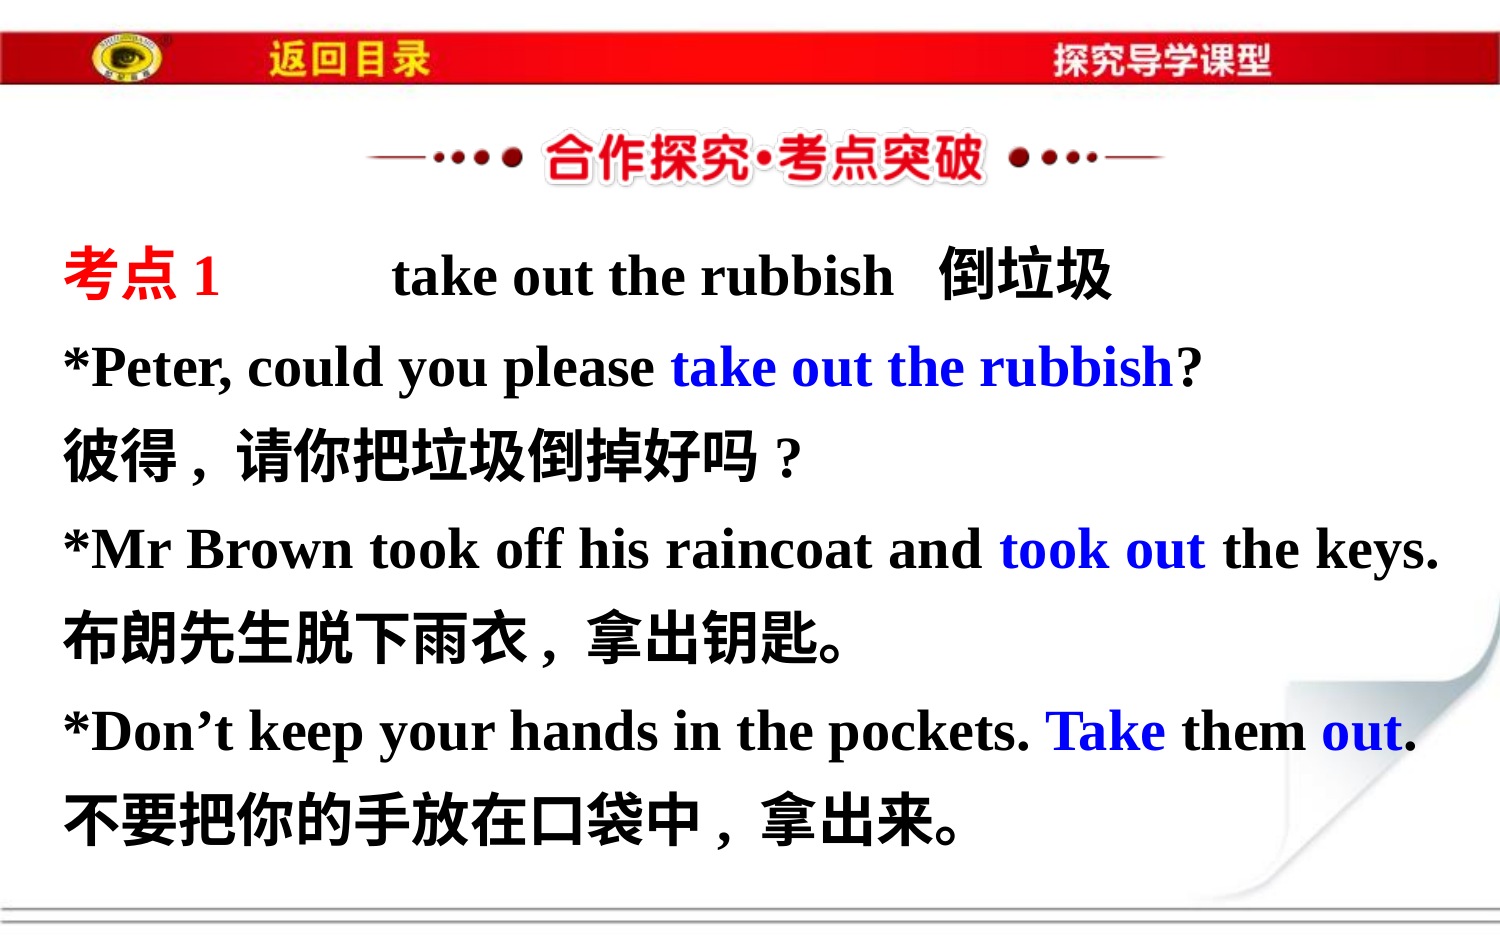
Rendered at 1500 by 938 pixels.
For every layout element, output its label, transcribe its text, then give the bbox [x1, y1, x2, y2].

text_box 考点1 take out the rubbish 倒垃圾 *Peter, could you please take out the rubbish? 彼得, 请你把垃圾倒掉好吗? *Mr Brown took off his raincoat and took out the keys. 布朗先生脱下雨衣, 拿出钥匙。 *Don’t keep your hands in the pockets. Take them out. 不要把你的手放在口袋中, 拿出来。 [47, 209, 1455, 861]
picture [0, 0, 1500, 938]
